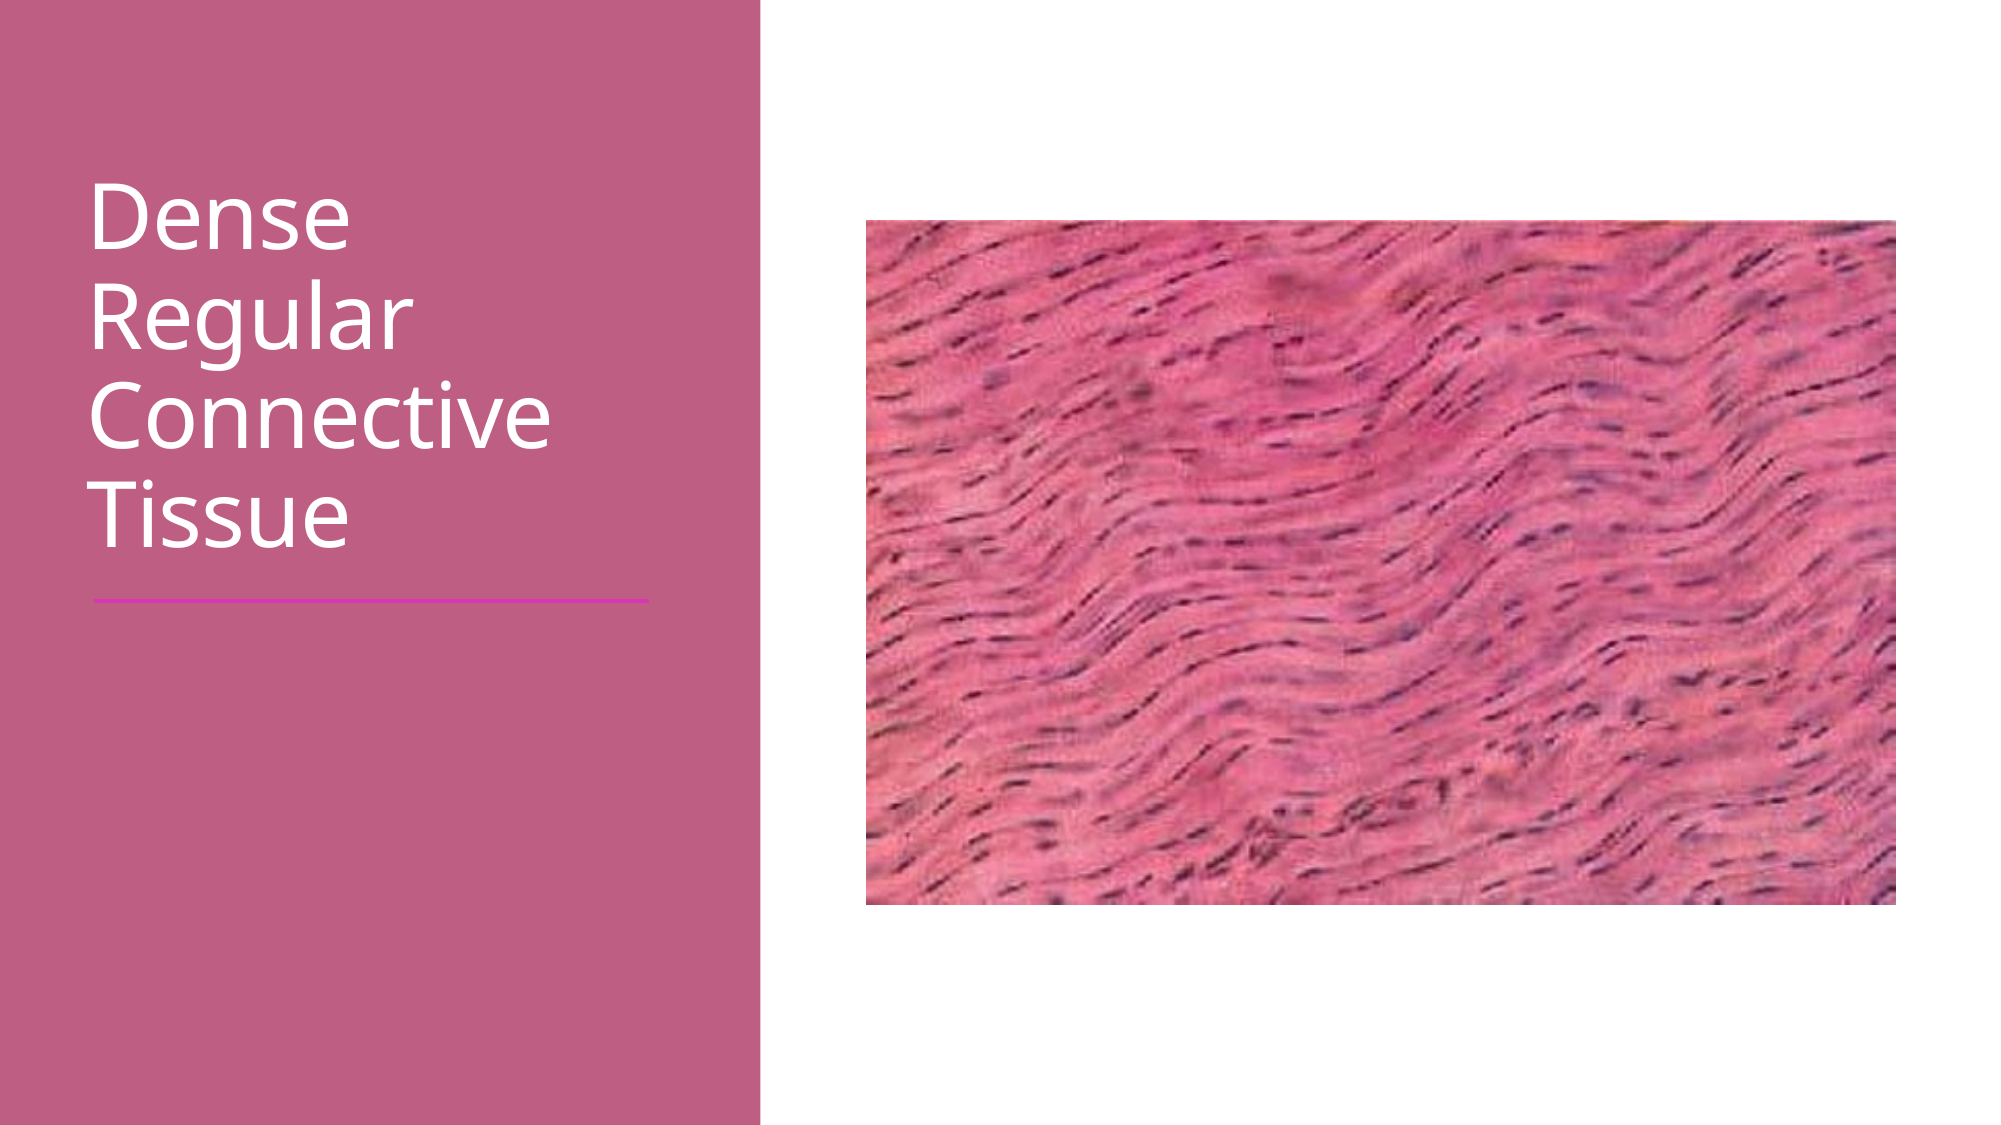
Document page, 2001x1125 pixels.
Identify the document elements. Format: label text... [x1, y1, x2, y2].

picture [865, 219, 1897, 906]
text_box [762, 0, 2000, 1125]
text_box [0, 0, 762, 1125]
title Dense Regular Connective Tissue [71, 104, 672, 575]
